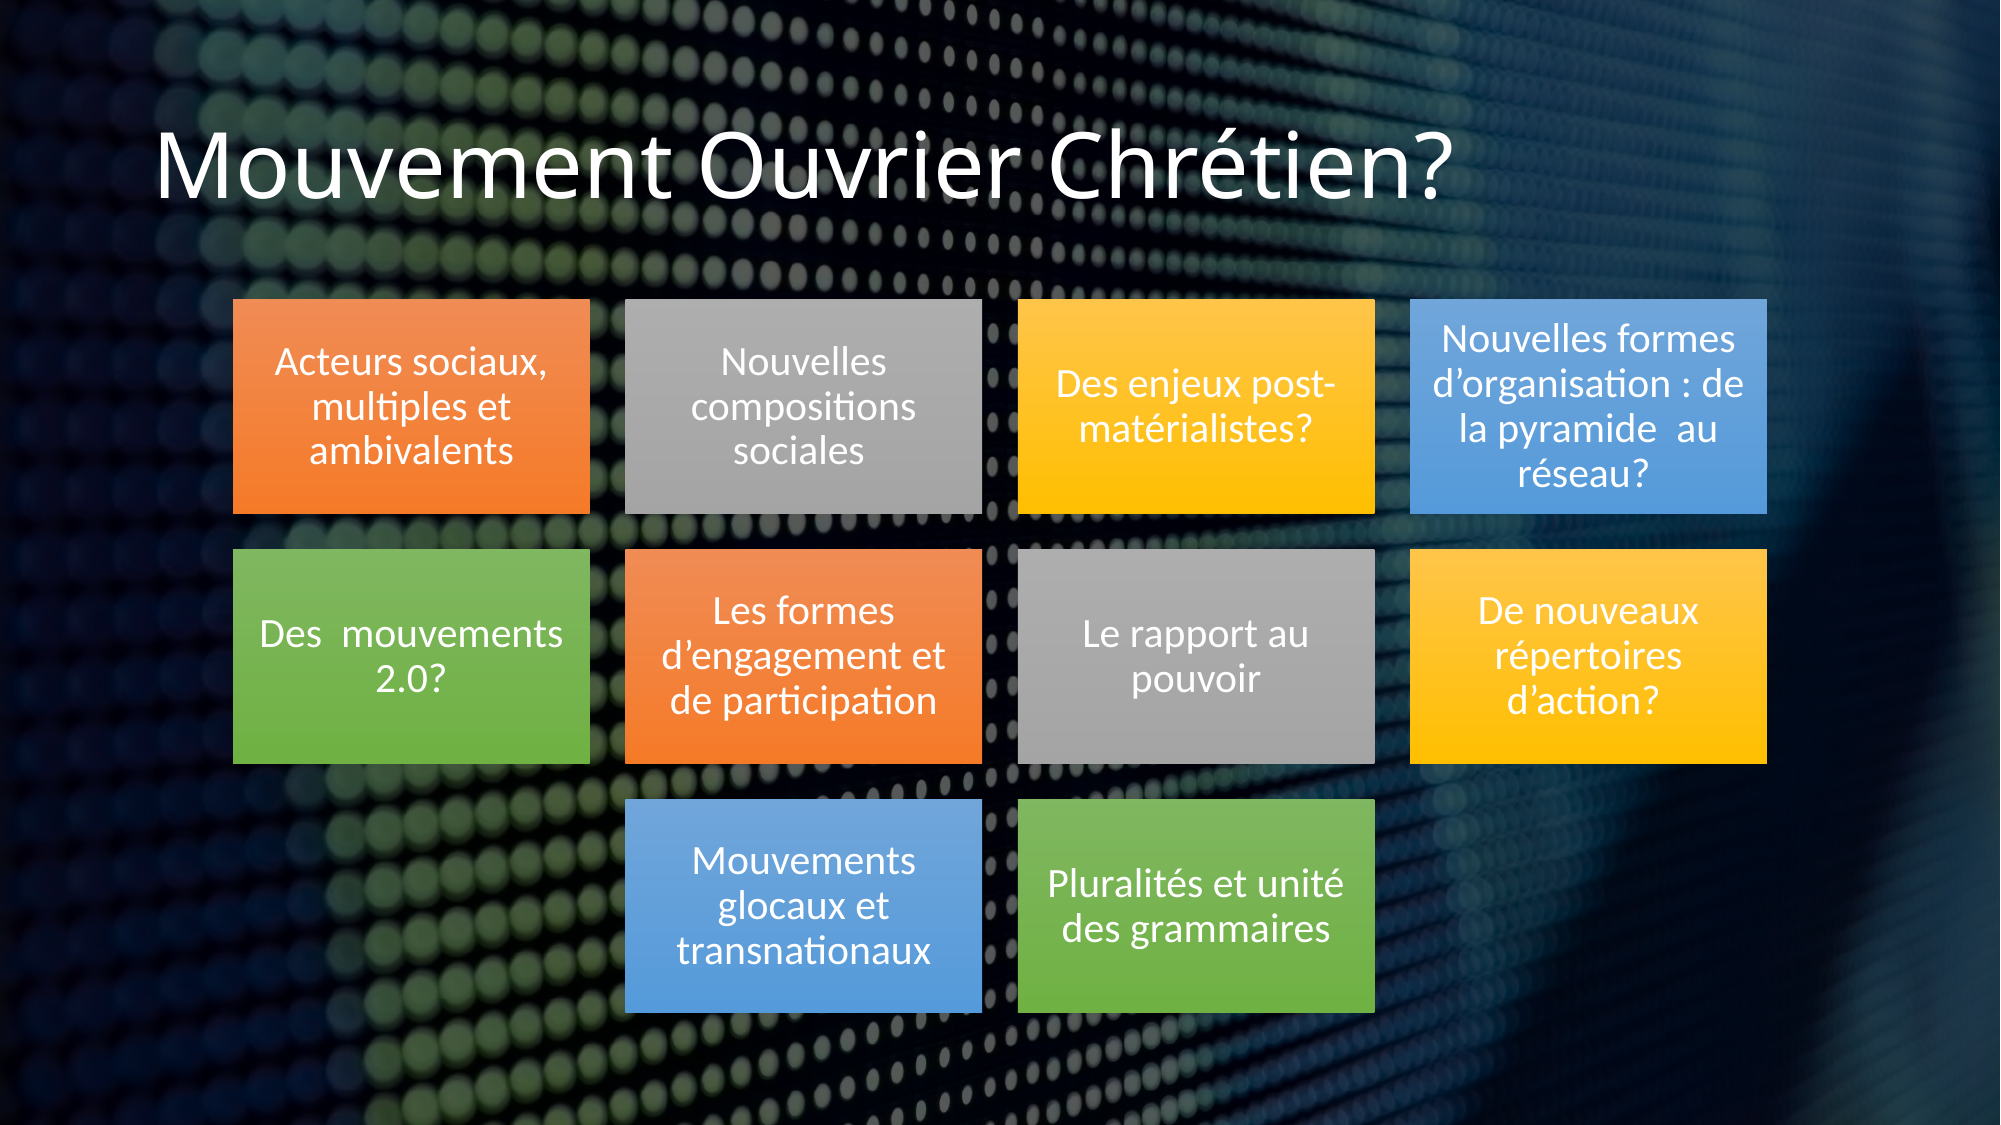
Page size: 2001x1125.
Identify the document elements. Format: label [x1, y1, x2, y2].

list [137, 299, 1863, 1014]
picture [0, 0, 2000, 1125]
